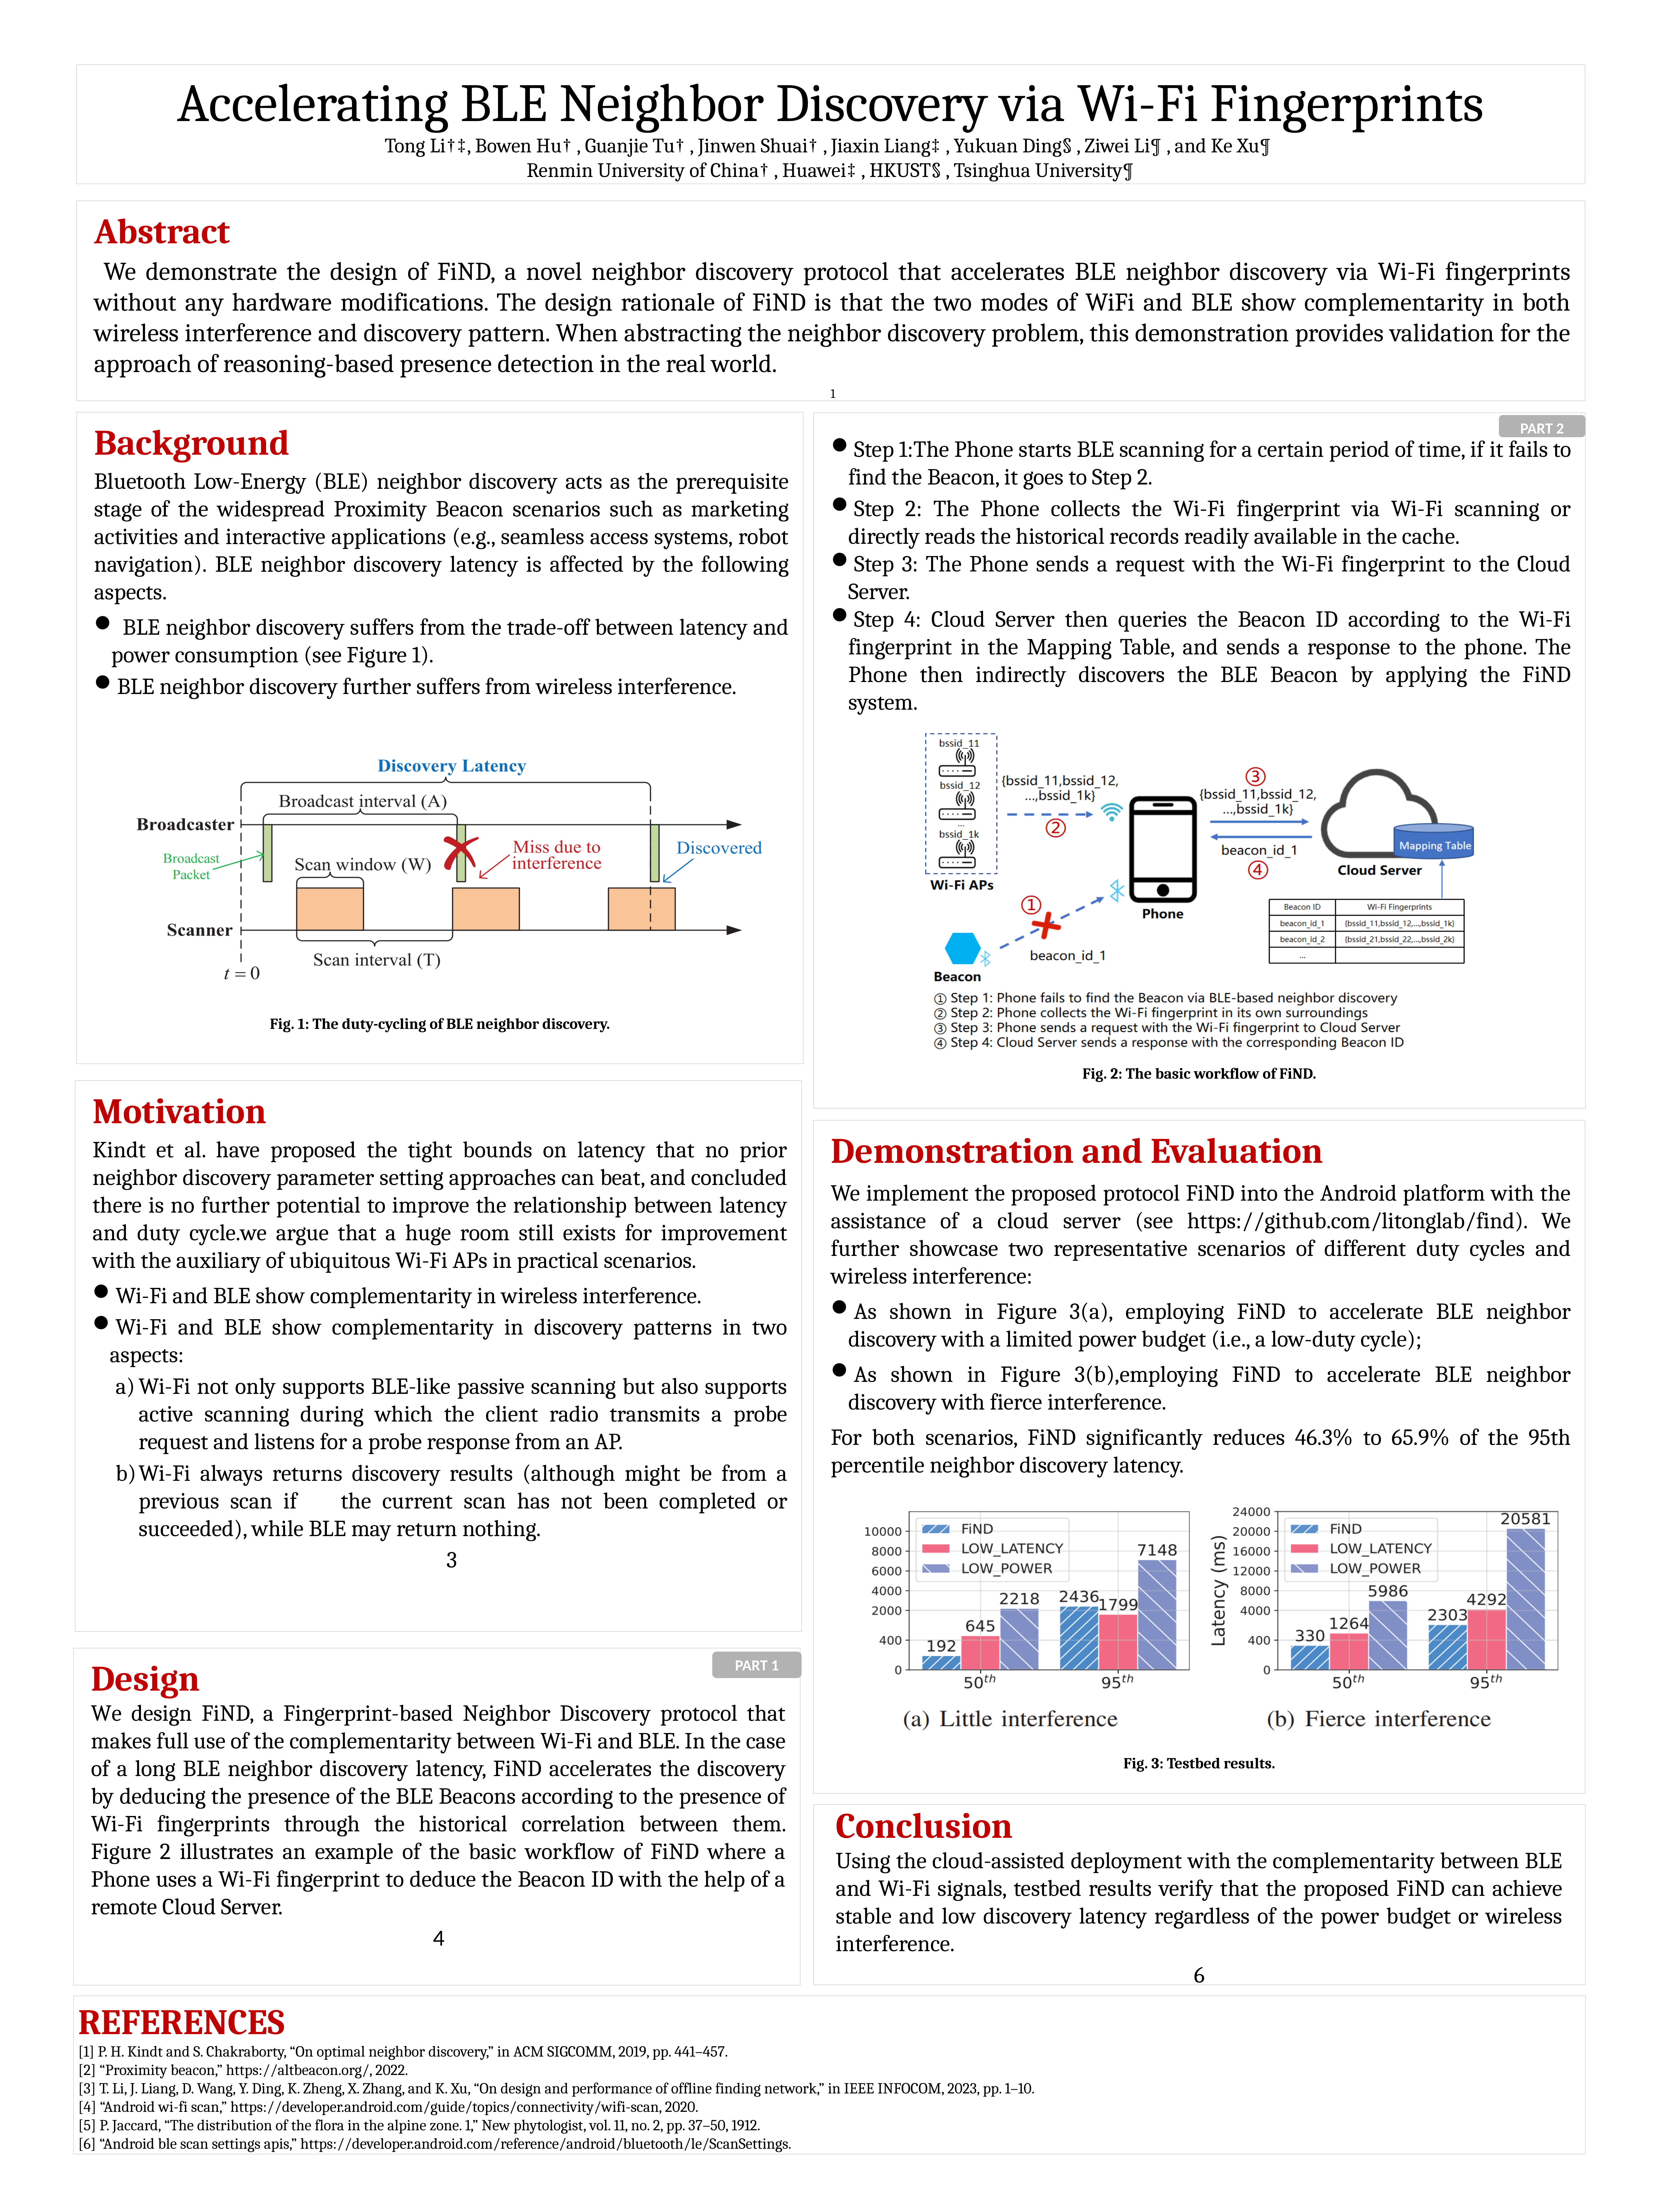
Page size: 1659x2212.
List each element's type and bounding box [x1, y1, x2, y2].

text_box [73, 64, 1586, 2156]
